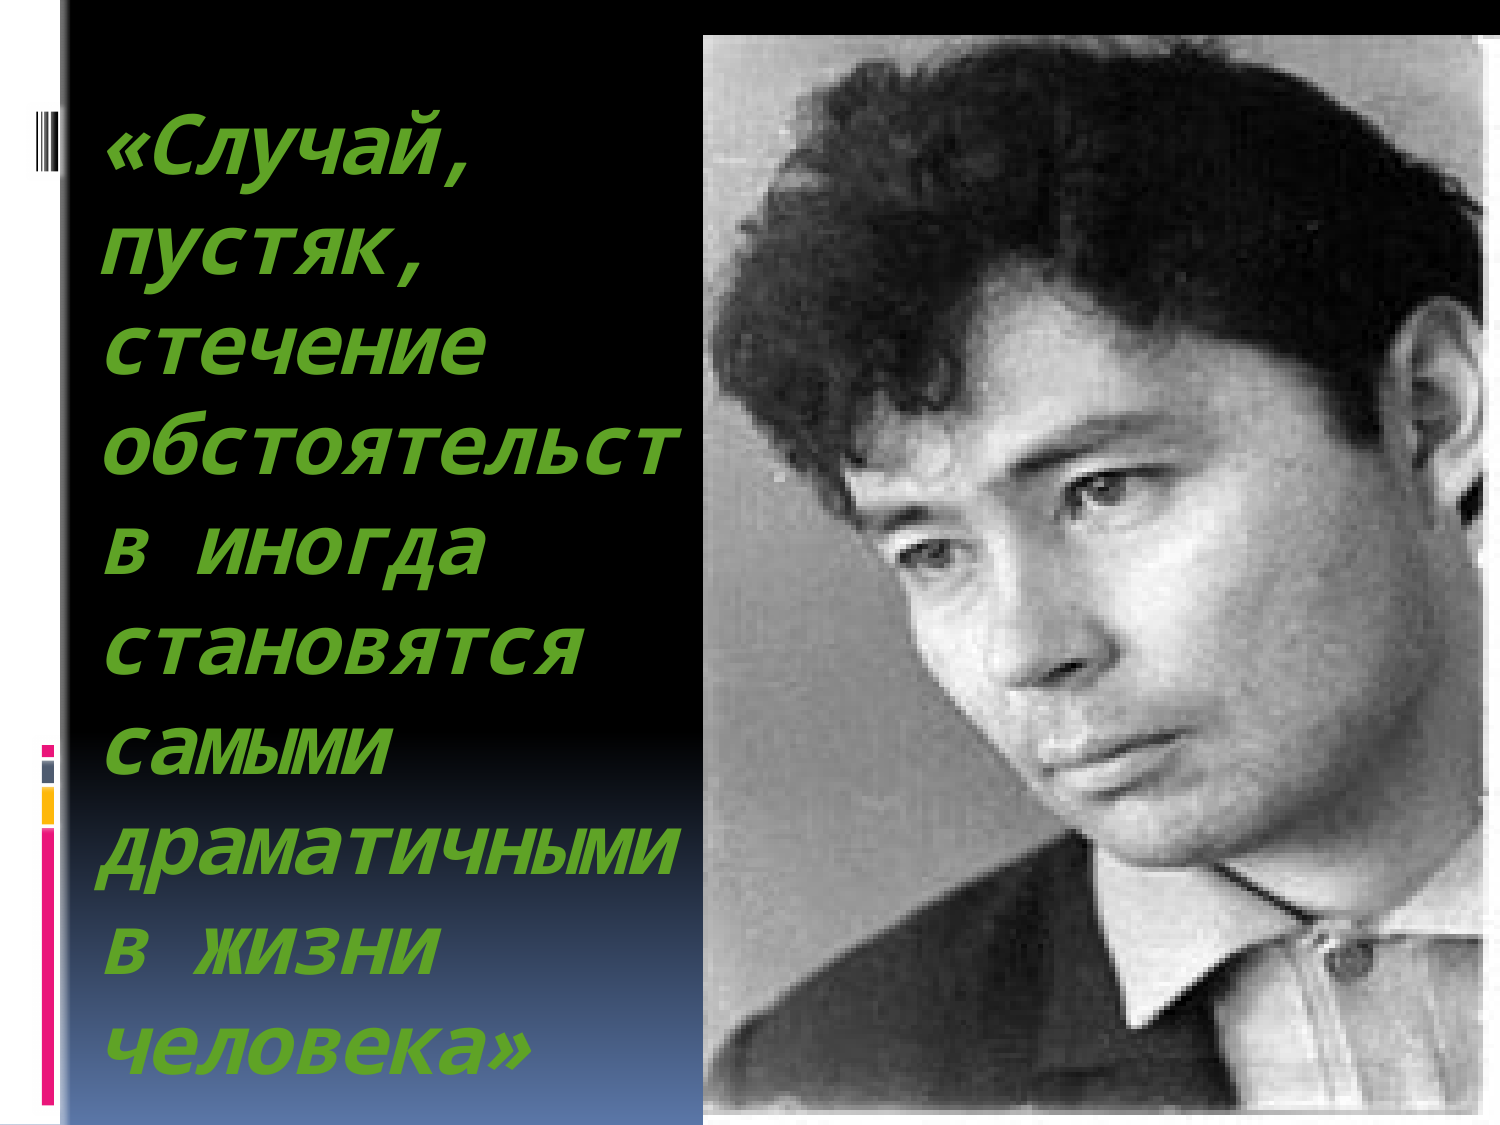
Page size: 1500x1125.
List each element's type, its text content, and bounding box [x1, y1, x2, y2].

title «Случай, пустяк, стечение обстоятельств иногда становятся самыми драматичными в жизни человека» [82, 83, 694, 247]
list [702, 34, 1500, 1125]
